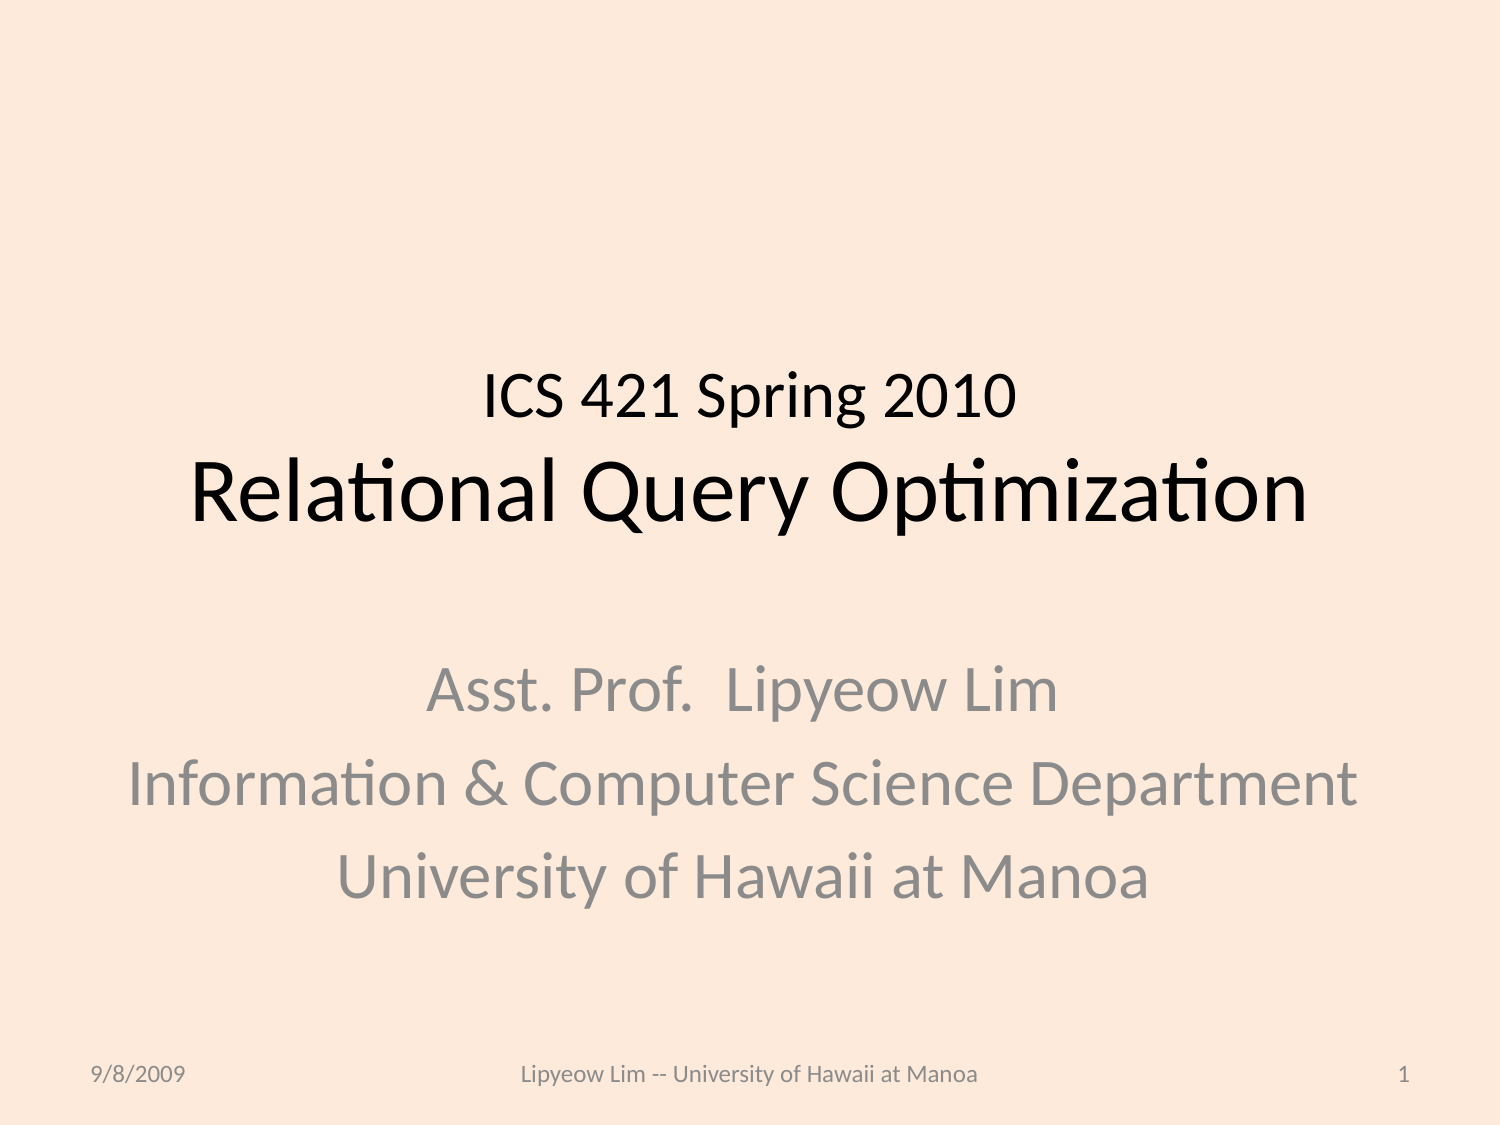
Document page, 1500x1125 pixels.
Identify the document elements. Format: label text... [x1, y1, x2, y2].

subtitle Asst. Prof. Lipyeow Lim Information & Computer Science Department University of Hawaii at Manoa [99, 637, 1388, 926]
slide_number 1 [1074, 1042, 1425, 1103]
footer Lipyeow Lim -- University of Hawaii at Manoa [437, 1042, 1063, 1103]
title ICS 421 Spring 2010 Relational Query Optimization [112, 299, 1388, 591]
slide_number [75, 1042, 425, 1103]
